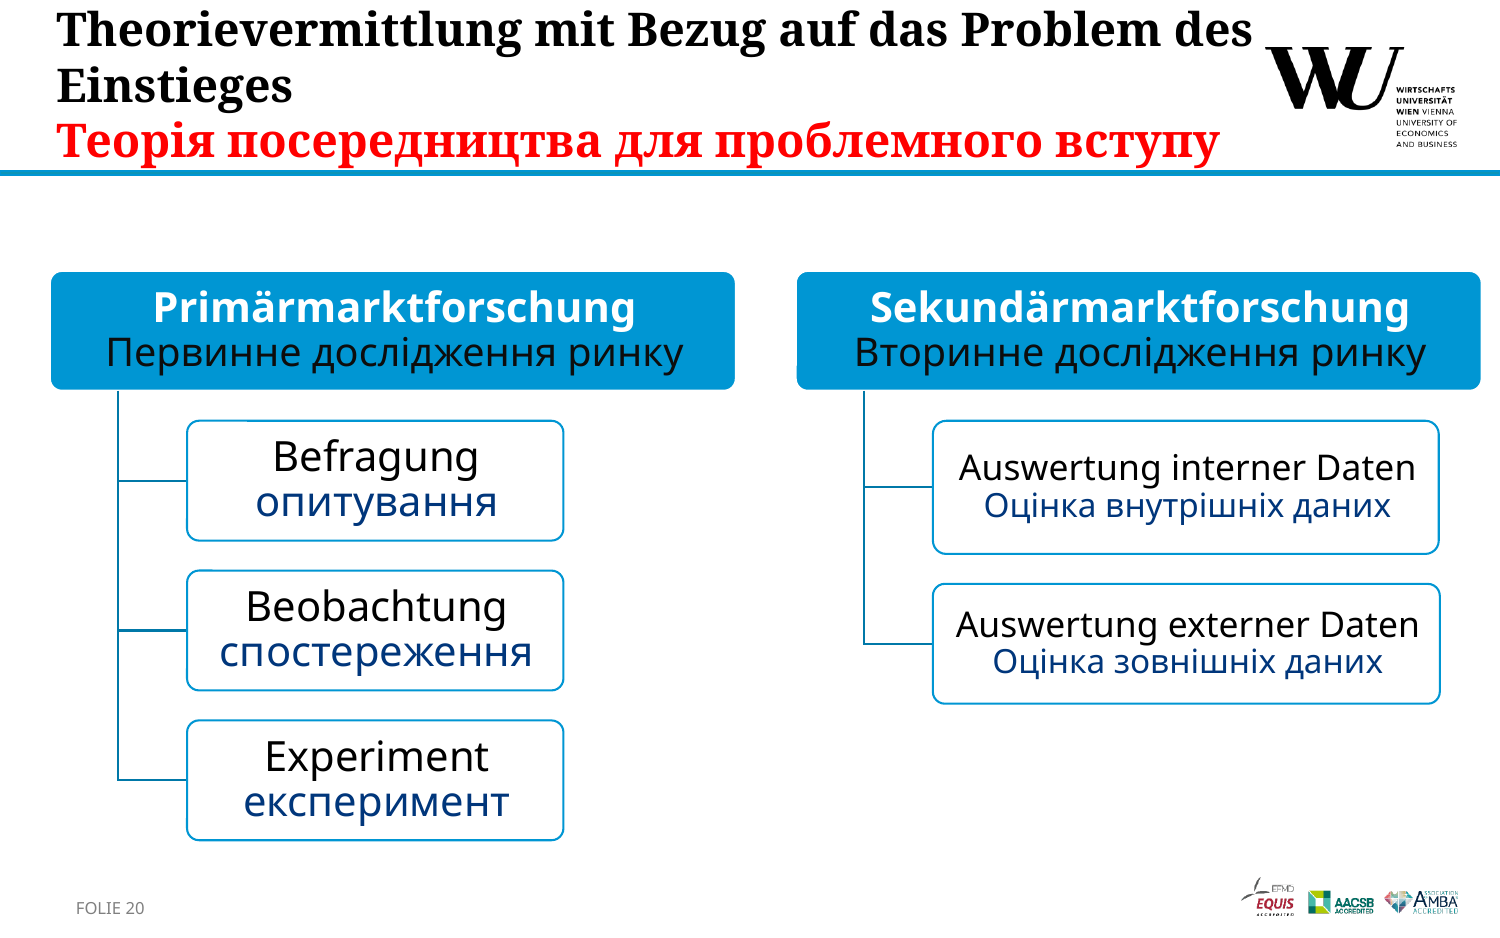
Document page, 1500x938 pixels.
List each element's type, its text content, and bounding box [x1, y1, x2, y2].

slide_number Folie 20 [75, 887, 223, 931]
title Theorievermittlung mit Bezug auf das Problem des Einstieges Теорія посередництва для проблемного вступу [56, 0, 1255, 170]
picture [1265, 47, 1457, 149]
picture [1241, 877, 1458, 916]
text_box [49, 252, 1483, 859]
